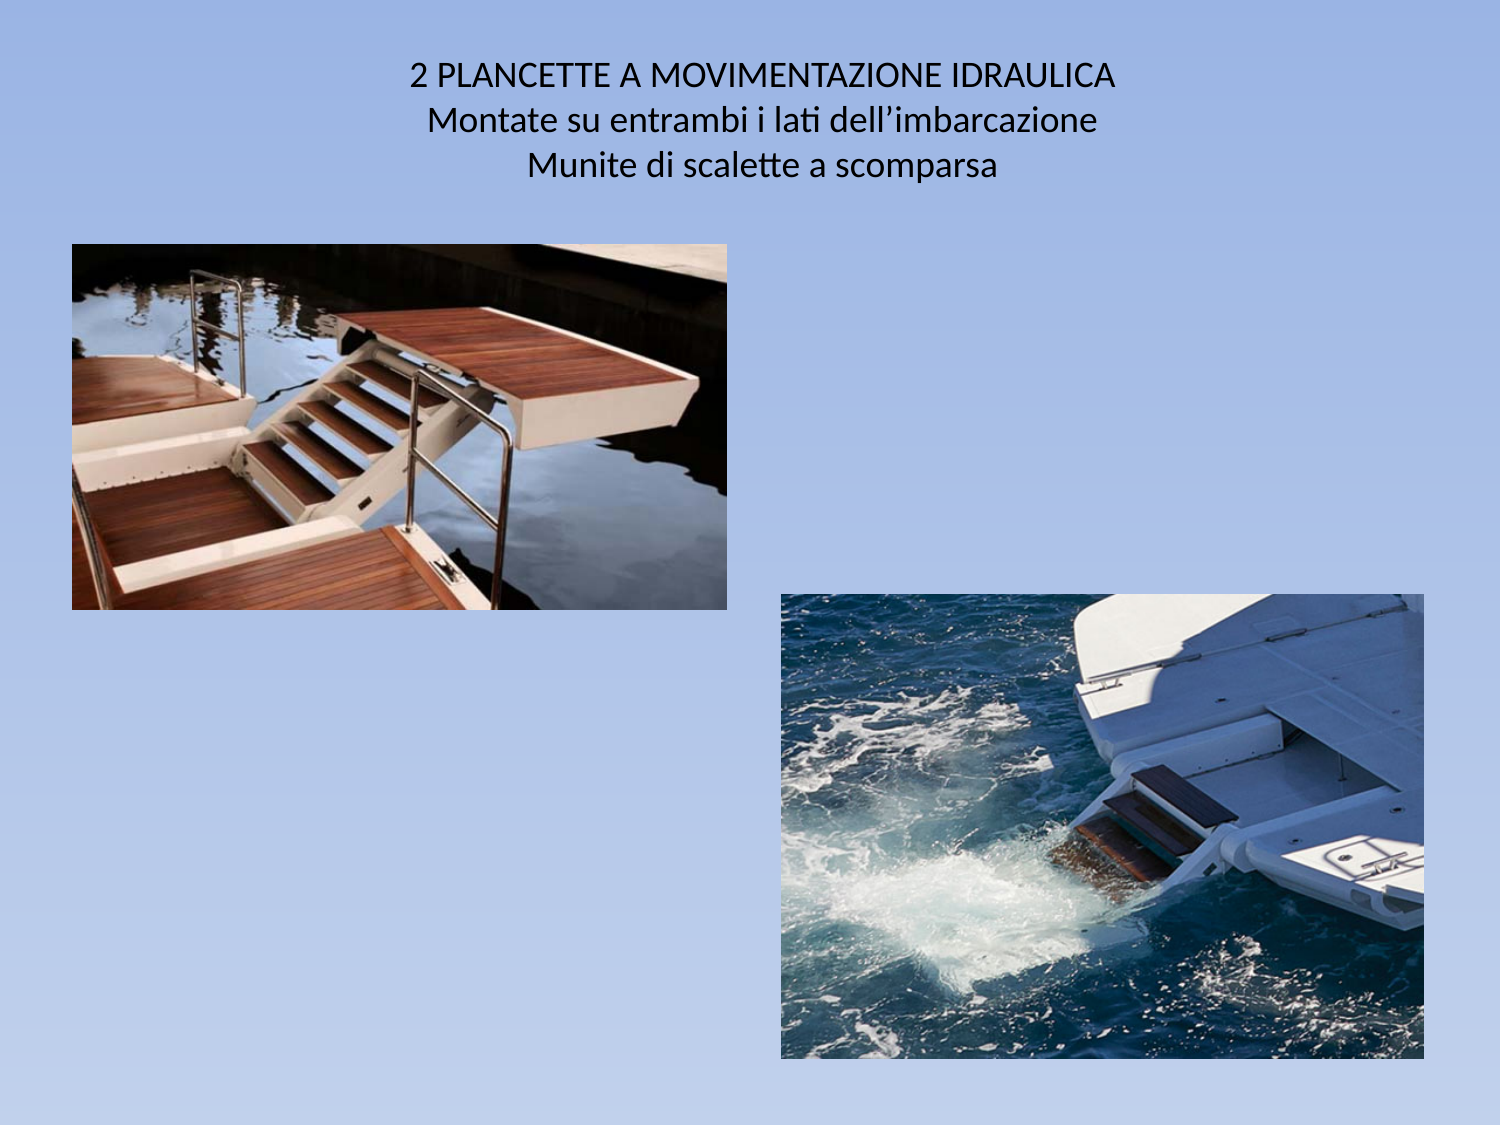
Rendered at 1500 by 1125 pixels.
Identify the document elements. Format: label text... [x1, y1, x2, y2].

text_box 2 PLANCETTE A MOVIMENTAZIONE IDRAULICA Montate su entrambi i lati dell’imbarcazione Munite di scalette a scomparsa [394, 42, 1131, 193]
picture [72, 244, 727, 610]
picture [780, 594, 1424, 1059]
